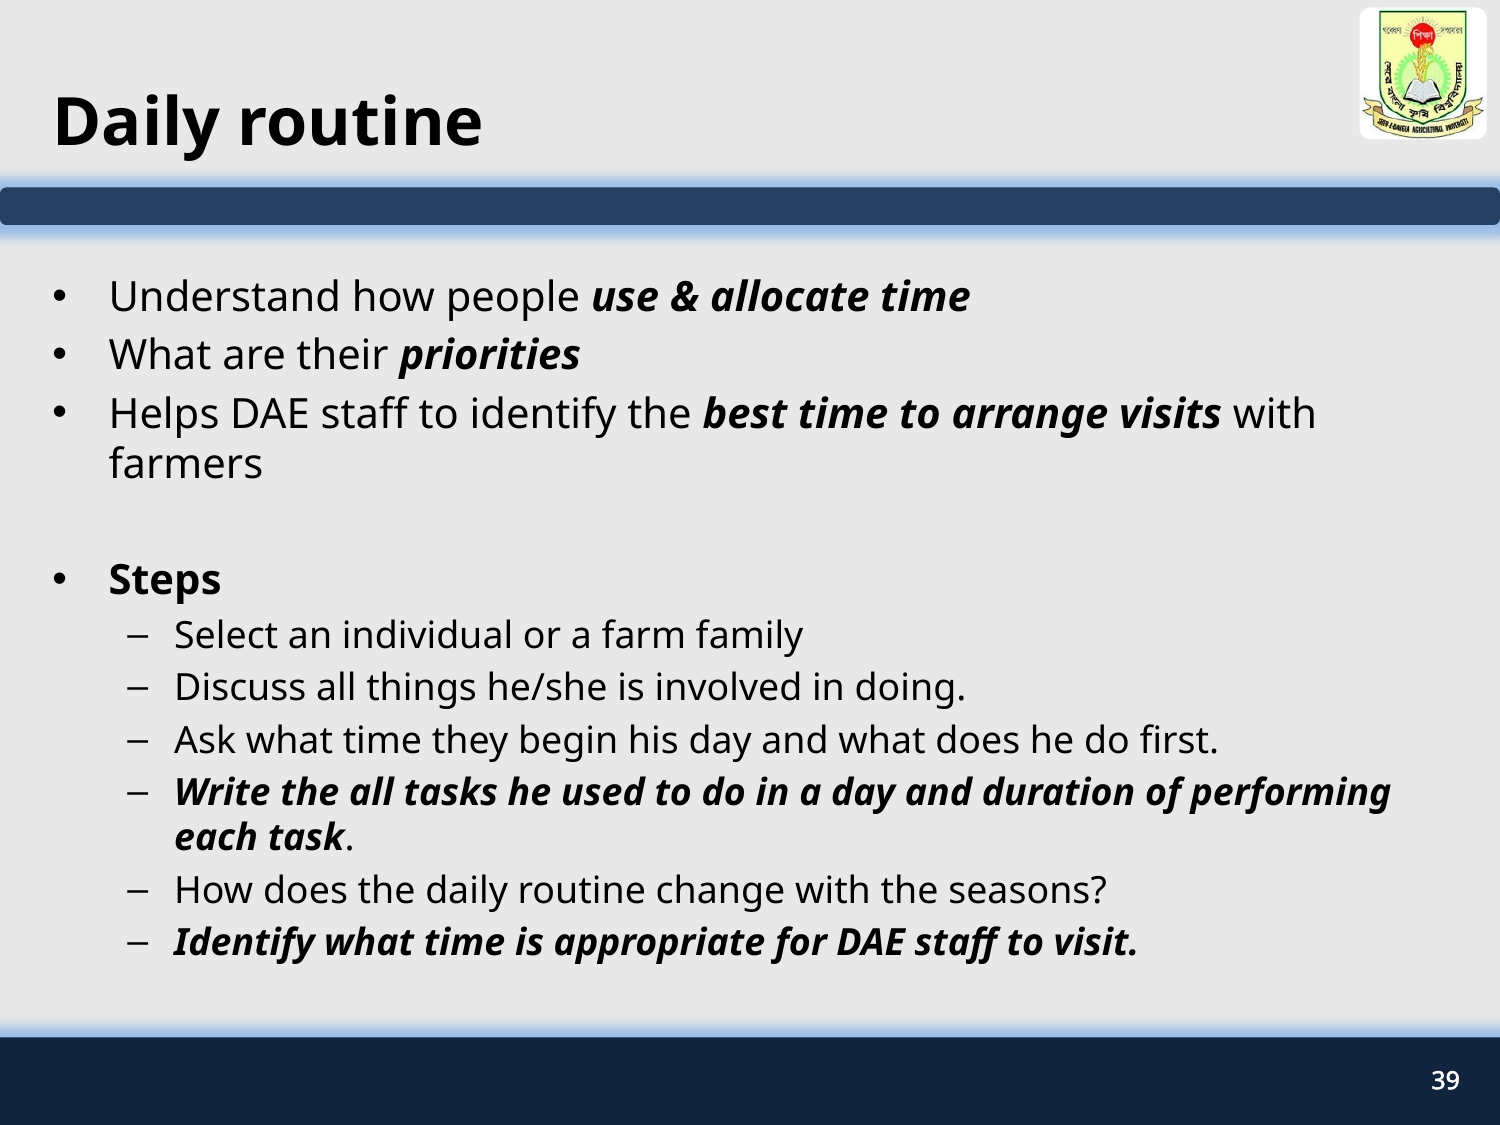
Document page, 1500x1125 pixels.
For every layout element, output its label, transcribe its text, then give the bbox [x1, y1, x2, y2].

title Daily routine [37, 62, 1338, 175]
slide_number 39 [1412, 1050, 1475, 1113]
picture [1359, 7, 1487, 140]
list Understand how people use & allocate time What are their priorities Helps DAE staff to identify the best time to arrange visits with farmers Steps Select an individual or a farm family Discuss all things he/she is involved in doing. Ask what time they begin his day and what does he do first. Write the all tasks he used to do in a day and duration of performing each task. How does the daily routine change with the seasons? Identify what time is appropriate for DAE staff to visit. [37, 262, 1475, 1013]
